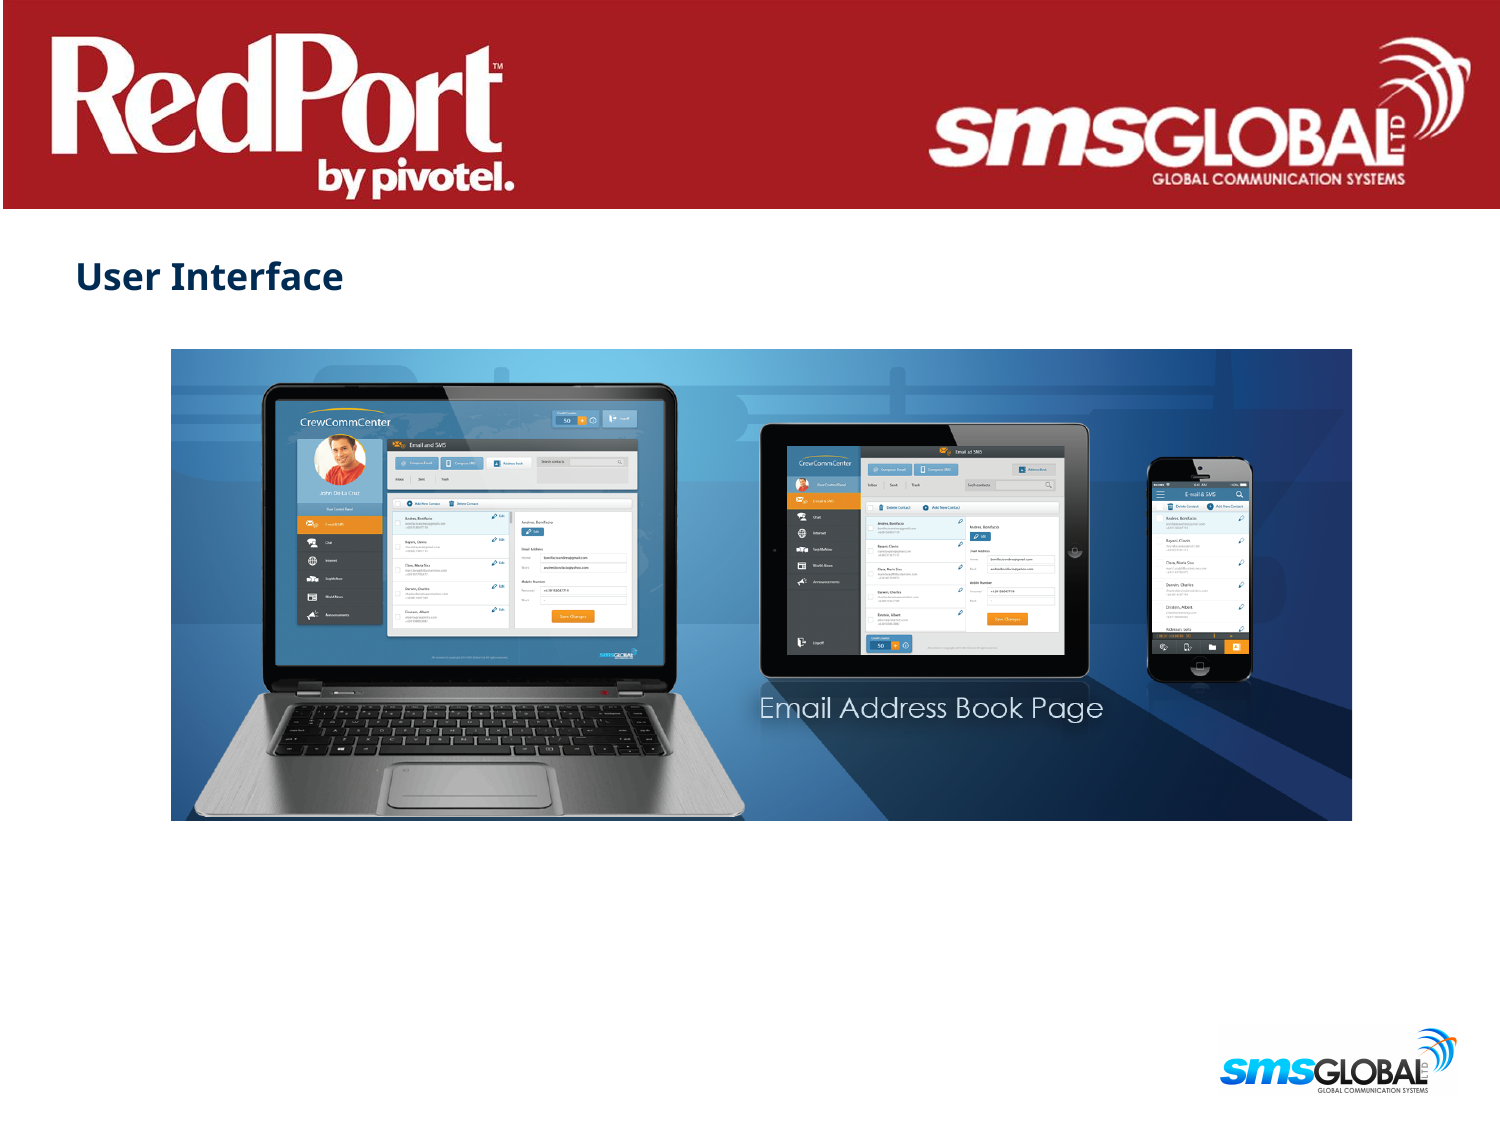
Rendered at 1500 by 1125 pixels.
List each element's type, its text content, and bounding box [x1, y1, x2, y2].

picture [0, 0, 1500, 209]
picture [170, 349, 1353, 821]
picture [1218, 1024, 1459, 1096]
text_box User Interface [75, 221, 1302, 298]
